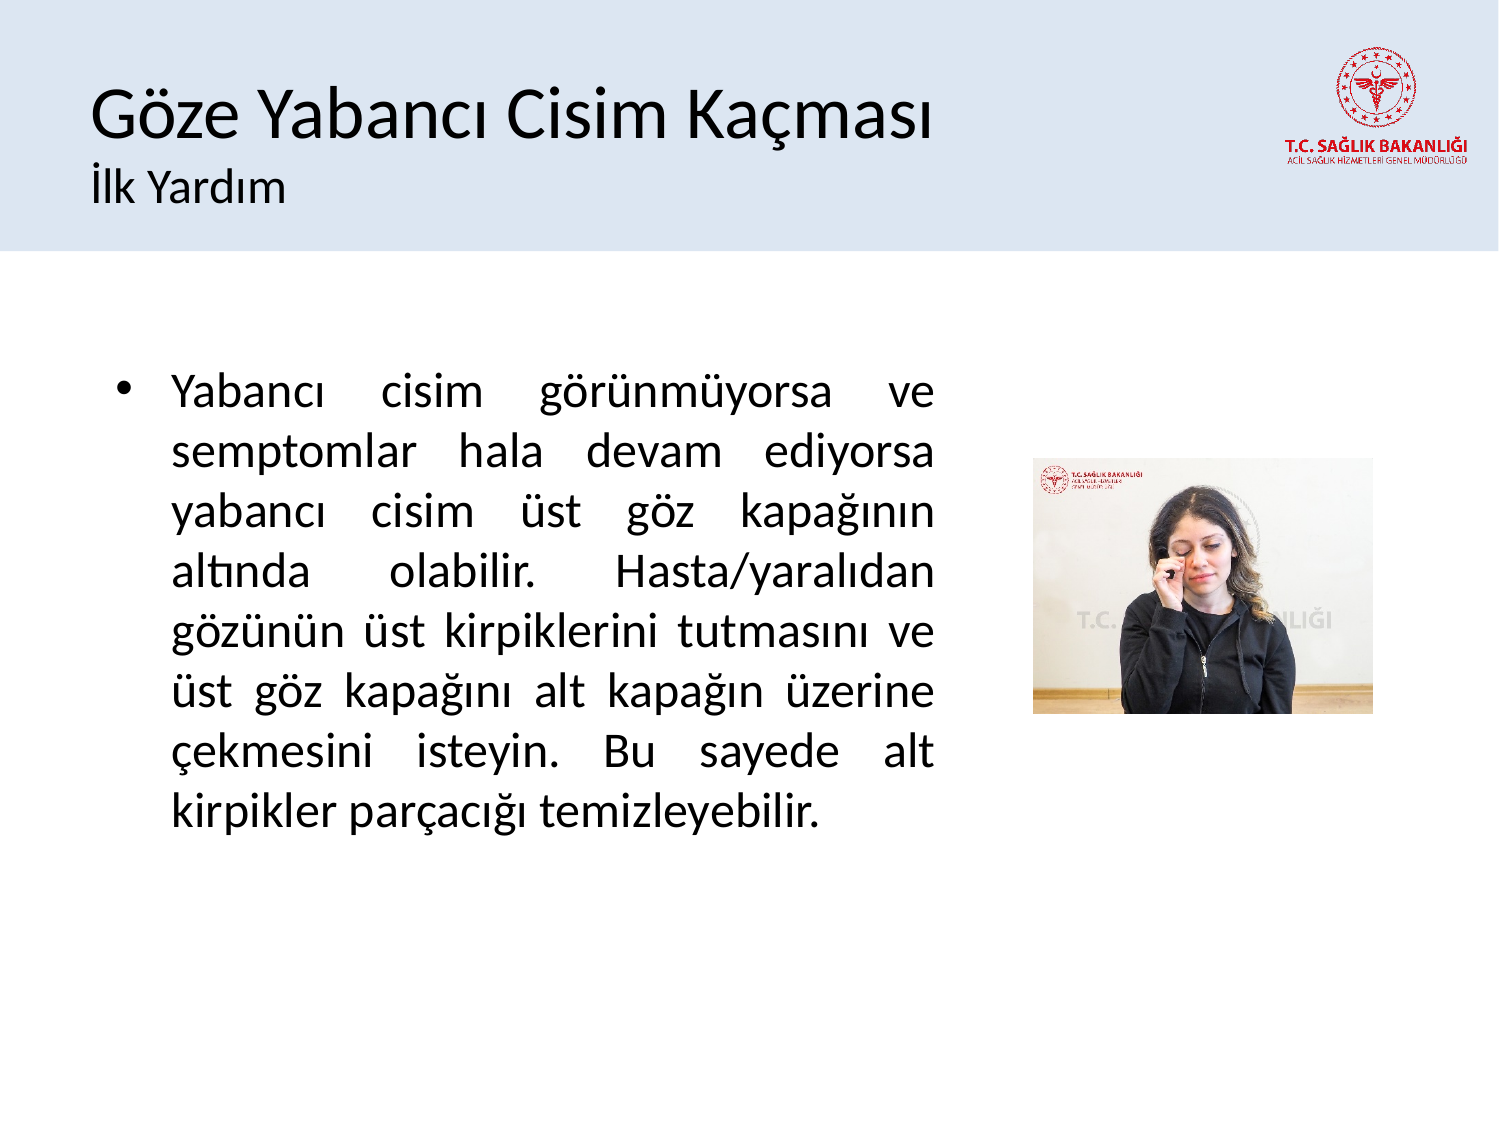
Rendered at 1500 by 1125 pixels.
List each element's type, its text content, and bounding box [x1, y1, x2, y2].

list Yabancı cisim görünmüyorsa ve semptomlar hala devam ediyorsa yabancı cisim üst göz kapağının altında olabilir. Hasta/yaralıdan gözünün üst kirpiklerini tutmasını ve üst göz kapağını alt kapağın üzerine çekmesini isteyin. Bu sayede alt kirpikler parçacığı temizleyebilir. [100, 349, 951, 1012]
text_box [0, 0, 1500, 253]
picture [1285, 47, 1467, 166]
picture [1033, 458, 1373, 714]
title Göze Yabancı Cisim Kaçması İlk Yardım [75, 45, 1176, 232]
